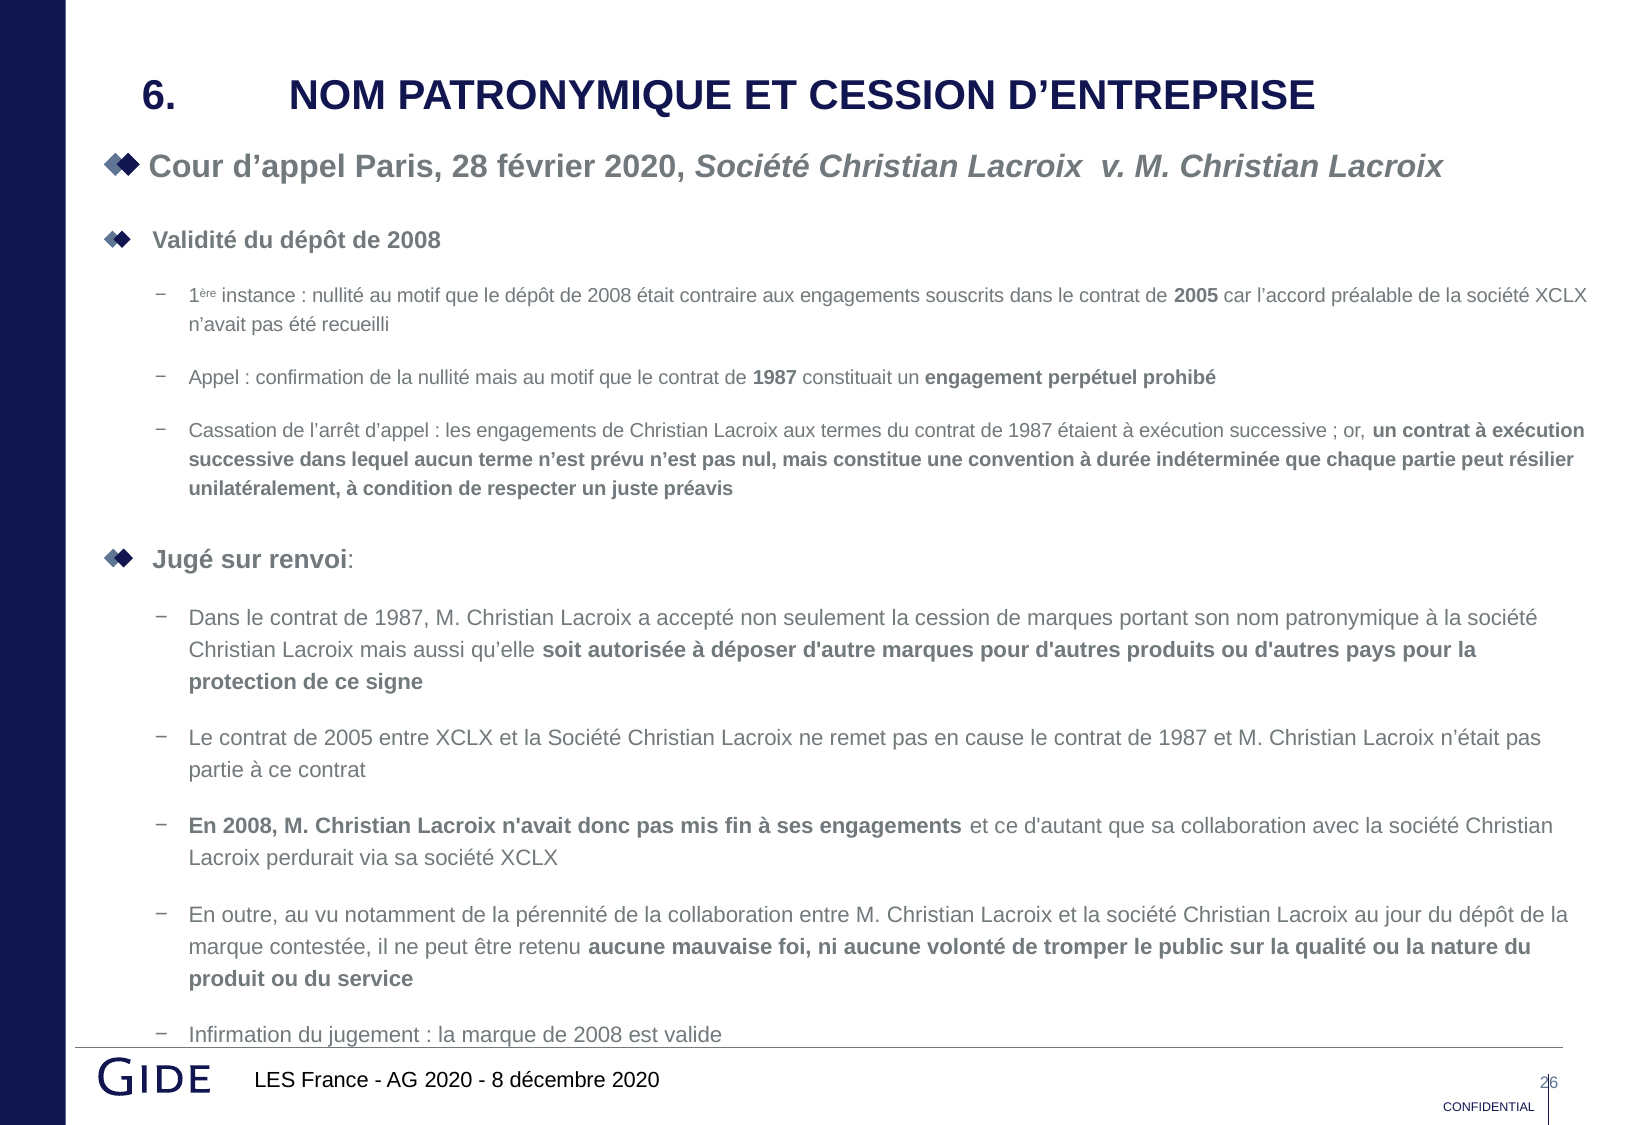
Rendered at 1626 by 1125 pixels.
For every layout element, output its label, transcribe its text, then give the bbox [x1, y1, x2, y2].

title 6. Nom patronymique et cession d’entreprise [141, 73, 1604, 120]
list Cour d’appel Paris, 28 février 2020, Société Christian Lacroix v. M. Christian Lacroix Validité du dépôt de 2008 1ère instance : nullité au motif que le dépôt de 2008 était contraire aux engagements souscrits dans le contrat de 2005 car l’accord préalable de la société XCLX n’avait pas été recueilli Appel : confirmation de la nullité mais au motif que le contrat de 1987 constituait un engagement perpétuel prohibé Cassation de l’arrêt d’appel : les engagements de Christian Lacroix aux termes du contrat de 1987 étaient à exécution successive ; or, un contrat à exécution successive dans lequel aucun terme n’est prévu n’est pas nul, mais constitue une convention à durée indéterminée que chaque partie peut résilier unilatéralement, à condition de respecter un juste préavis Jugé sur renvoi: Dans le contrat de 1987, M. Christian Lacroix a accepté non seulement la cession de marques portant son nom patronymique à la société Christian Lacroix mais aussi qu’elle soit autorisée à déposer d'autre marques pour d'autres produits ou d'autres pays pour la protection de ce signe Le contrat de 2005 entre XCLX et la Société Christian Lacroix ne remet pas en cause le contrat de 1987 et M. Christian Lacroix n’était pas partie à ce contrat En 2008, M. Christian Lacroix n'avait donc pas mis fin à ses engagements et ce d'autant que sa collaboration avec la société Christian Lacroix perdurait via sa société XCLX En outre, au vu notamment de la pérennité de la collaboration entre M. Christian Lacroix et la société Christian Lacroix au jour du dépôt de la marque contestée, il ne peut être retenu aucune mauvaise foi, ni aucune volonté de tromper le public sur la qualité ou la nature du produit ou du service Infirmation du jugement : la marque de 2008 est valide [103, 137, 1592, 1047]
